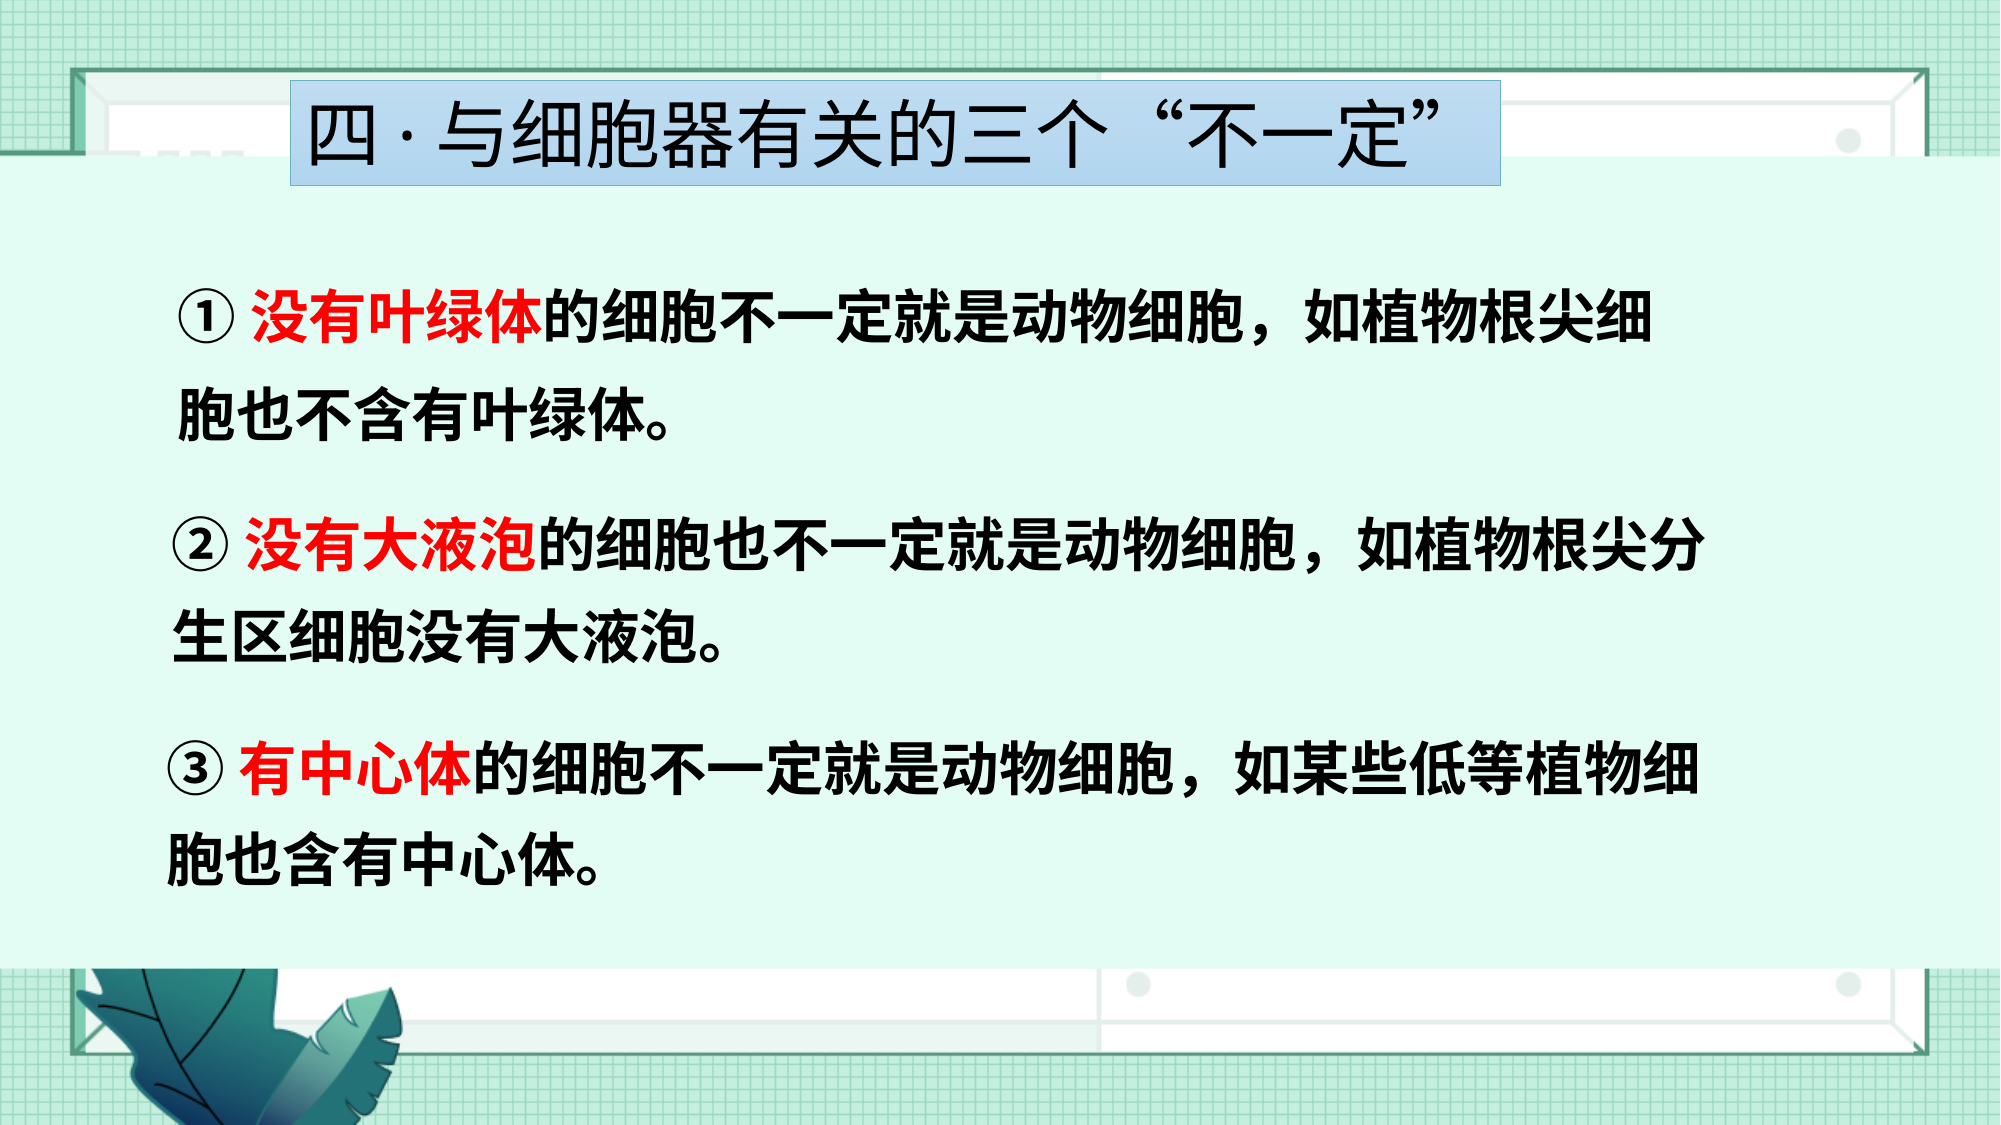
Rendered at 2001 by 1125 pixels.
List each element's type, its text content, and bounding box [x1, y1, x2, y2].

picture [0, 969, 2000, 1125]
picture [0, 0, 2000, 156]
text_box ②没有大液泡的细胞也不一定就是动物细胞，如植物根尖分生区细胞没有大液泡。 [157, 479, 1728, 678]
text_box 四·与细胞器有关的三个“不一定” [290, 80, 1501, 186]
text_box ①没有叶绿体的细胞不一定就是动物细胞，如植物根尖细胞也不含有叶绿体。 [163, 244, 1722, 456]
text_box ③有中心体的细胞不一定就是动物细胞，如某些低等植物细胞也含有中心体。 [151, 703, 1722, 901]
